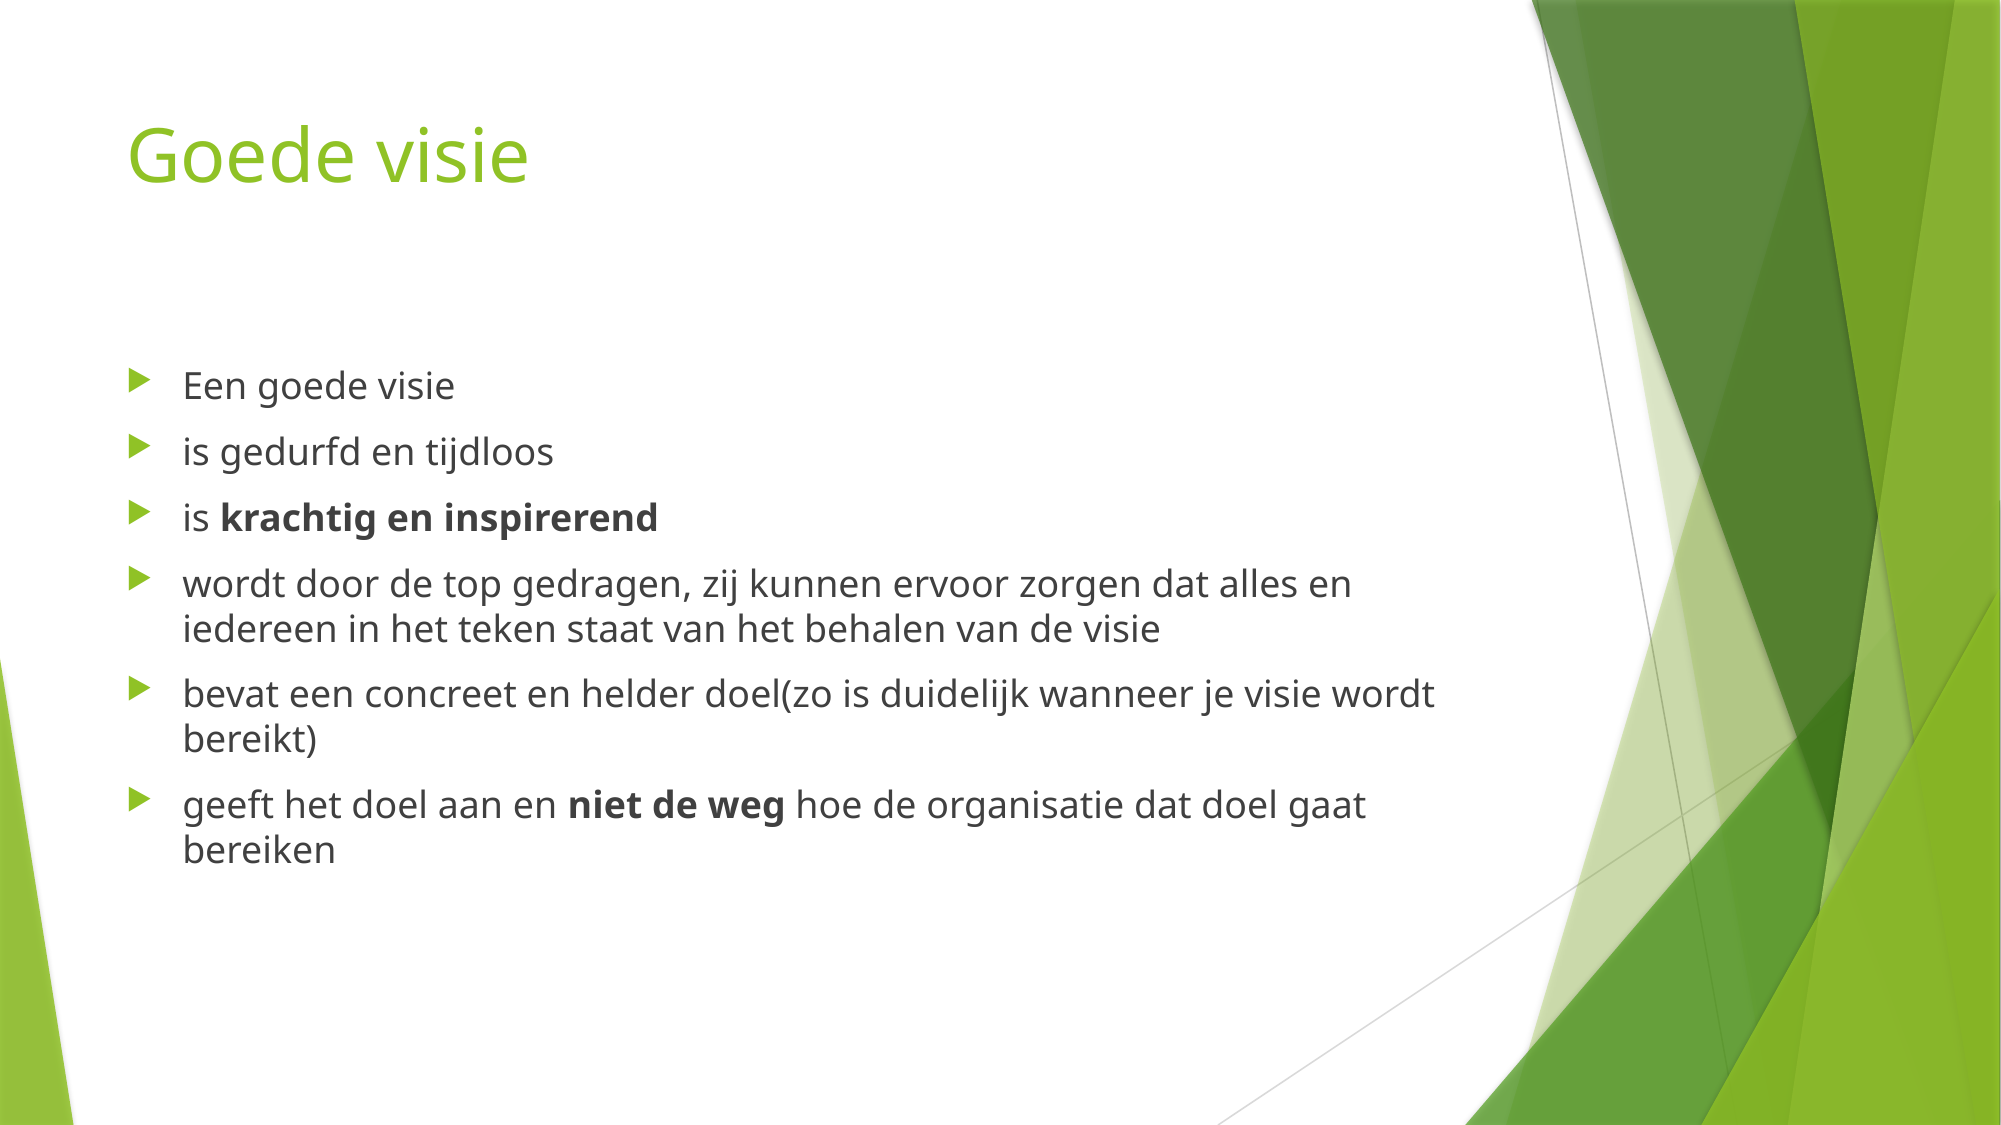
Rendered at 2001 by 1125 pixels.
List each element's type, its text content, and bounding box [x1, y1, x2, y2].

title Goede visie [111, 99, 1522, 317]
list Een goede visie is gedurfd en tijdloos is krachtig en inspirerend wordt door de top gedragen, zij kunnen ervoor zorgen dat alles en iedereen in het teken staat van het behalen van de visie bevat een concreet en helder doel(zo is duidelijk wanneer je visie wordt bereikt) geeft het doel aan en niet de weg hoe de organisatie dat doel gaat bereiken [111, 354, 1522, 992]
